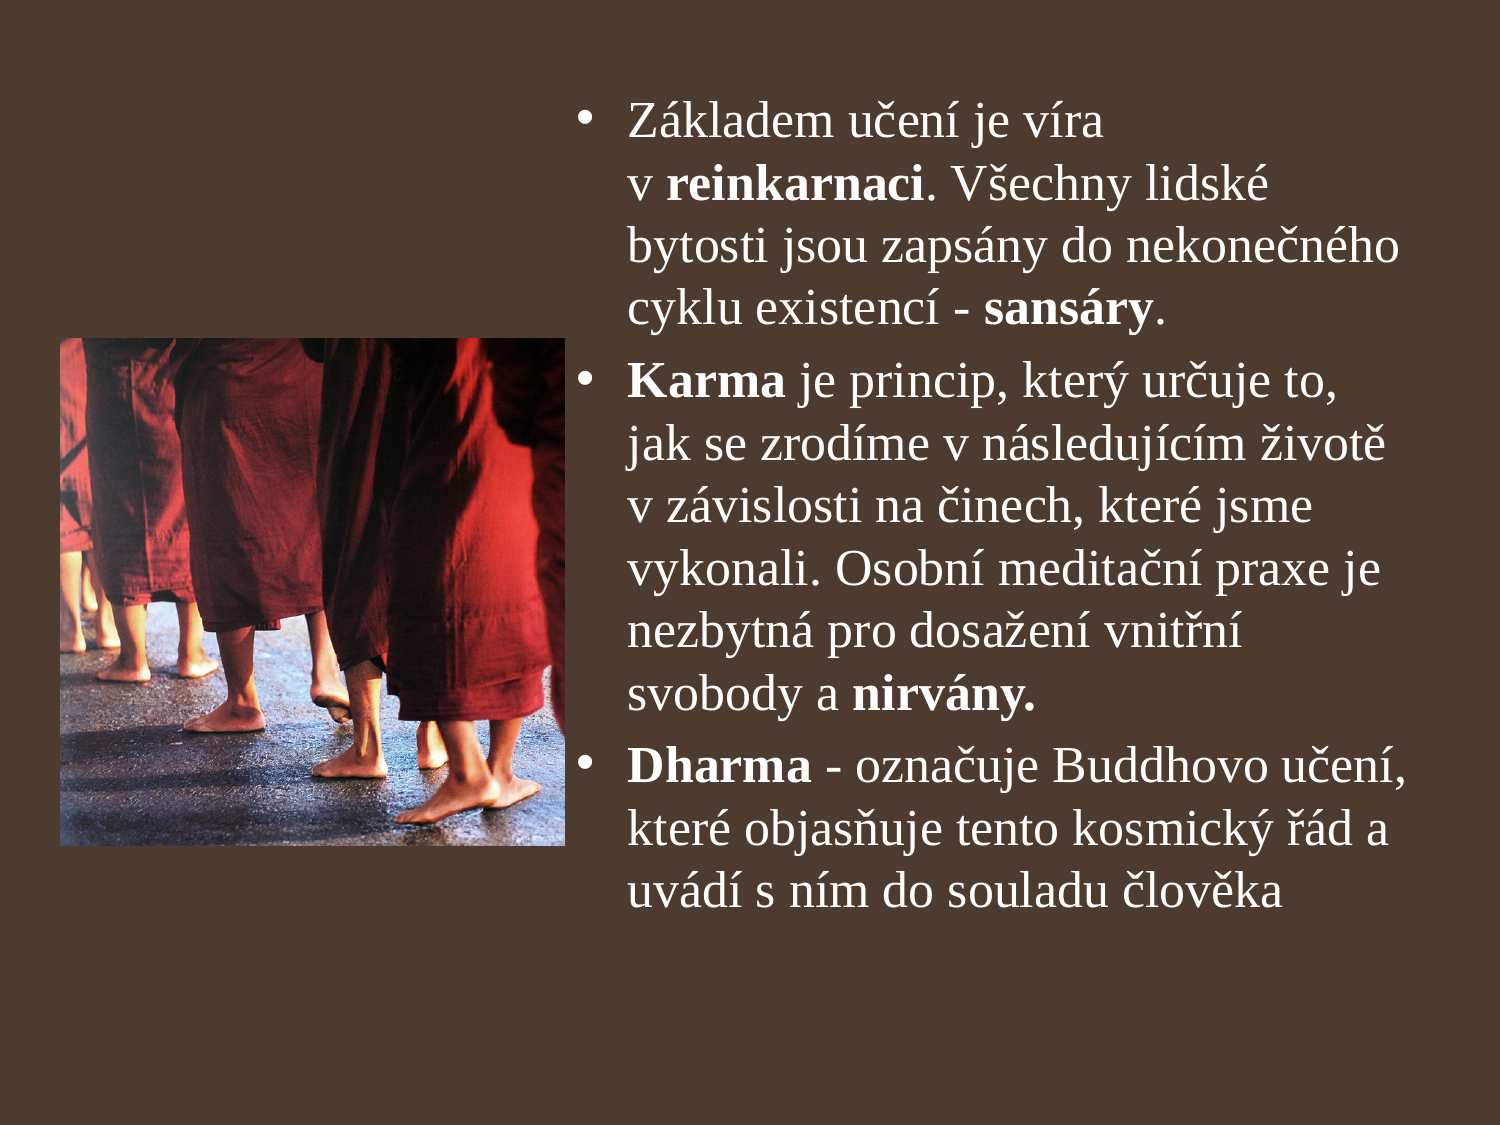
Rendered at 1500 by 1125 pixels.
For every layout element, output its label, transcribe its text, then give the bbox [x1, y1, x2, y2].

picture [59, 337, 565, 847]
list Základem učení je víra v reinkarnaci. Všechny lidské bytosti jsou zapsány do nekonečného cyklu existencí - sansáry. Karma je princip, který určuje to, jak se zrodíme v následujícím životě v závislosti na činech, které jsme vykonali. Osobní meditační praxe je nezbytná pro dosažení vnitřní svobody a nirvány. Dharma - označuje Buddhovo učení, které objasňuje tento kosmický řád a uvádí s ním do souladu člověka [561, 78, 1425, 1059]
